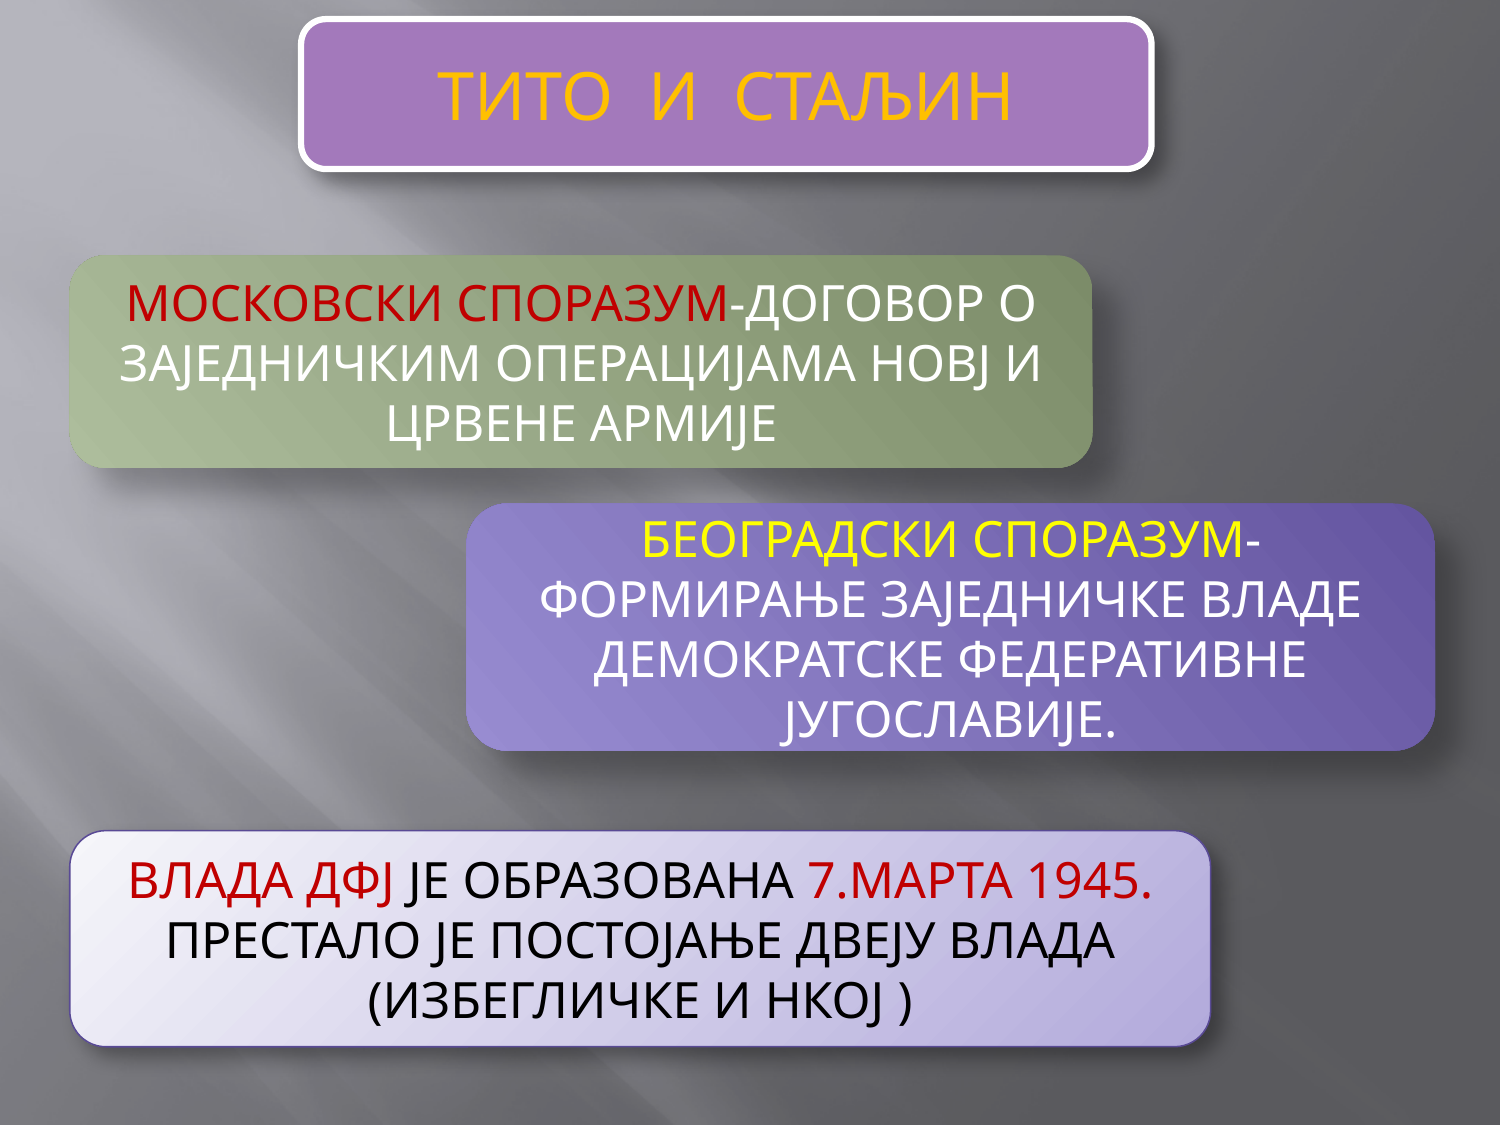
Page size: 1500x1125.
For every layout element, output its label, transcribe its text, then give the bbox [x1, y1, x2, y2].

text_box ТИТО И СТАЉИН [297, 15, 1155, 173]
text_box БЕОГРАДСКИ СПОРАЗУМ-ФОРМИРАЊЕ ЗАЈЕДНИЧКЕ ВЛАДЕ ДЕМОКРАТСКЕ ФЕДЕРАТИВНЕ ЈУГОСЛАВИЈЕ. [466, 503, 1436, 751]
text_box МОСКОВСКИ СПОРАЗУМ-ДОГОВОР О ЗАЈЕДНИЧКИМ ОПЕРАЦИЈАМА НОВЈ И ЦРВЕНЕ АРМИЈЕ [69, 255, 1093, 468]
text_box ВЛАДА ДФЈ ЈЕ ОБРАЗОВАНА 7.МАРТА 1945. ПРЕСТАЛО ЈЕ ПОСТОЈАЊЕ ДВЕЈУ ВЛАДА (ИЗБЕГЛИЧКЕ И НКОЈ ) [68, 829, 1212, 1048]
